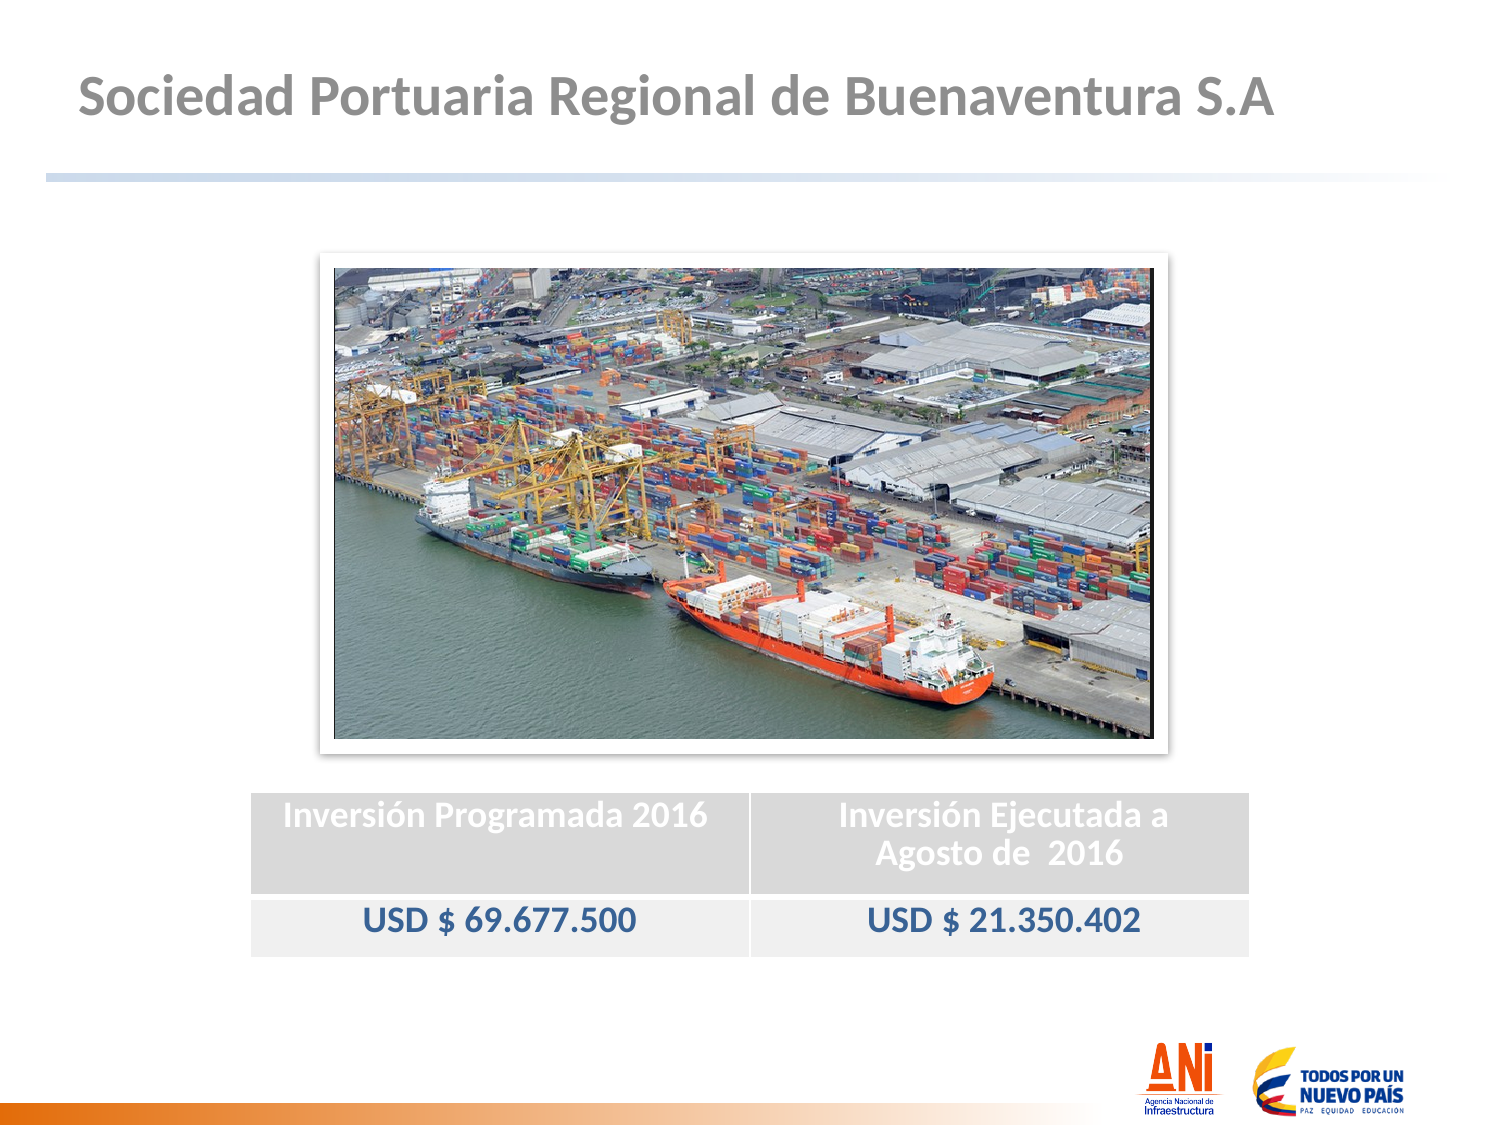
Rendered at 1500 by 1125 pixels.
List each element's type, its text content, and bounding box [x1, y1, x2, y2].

picture [1128, 1031, 1230, 1125]
picture [333, 267, 1154, 740]
table_header Inversión Programada 2016 [251, 793, 749, 894]
table_cell USD $ 69.677.500 [251, 900, 749, 957]
table_cell USD $ 21.350.402 [751, 900, 1249, 957]
picture [1247, 1043, 1407, 1121]
text_box Sociedad Portuaria Regional de Buenaventura S.A [62, 49, 1331, 235]
table_header Inversión Ejecutada a Agosto de 2016 [751, 793, 1249, 894]
